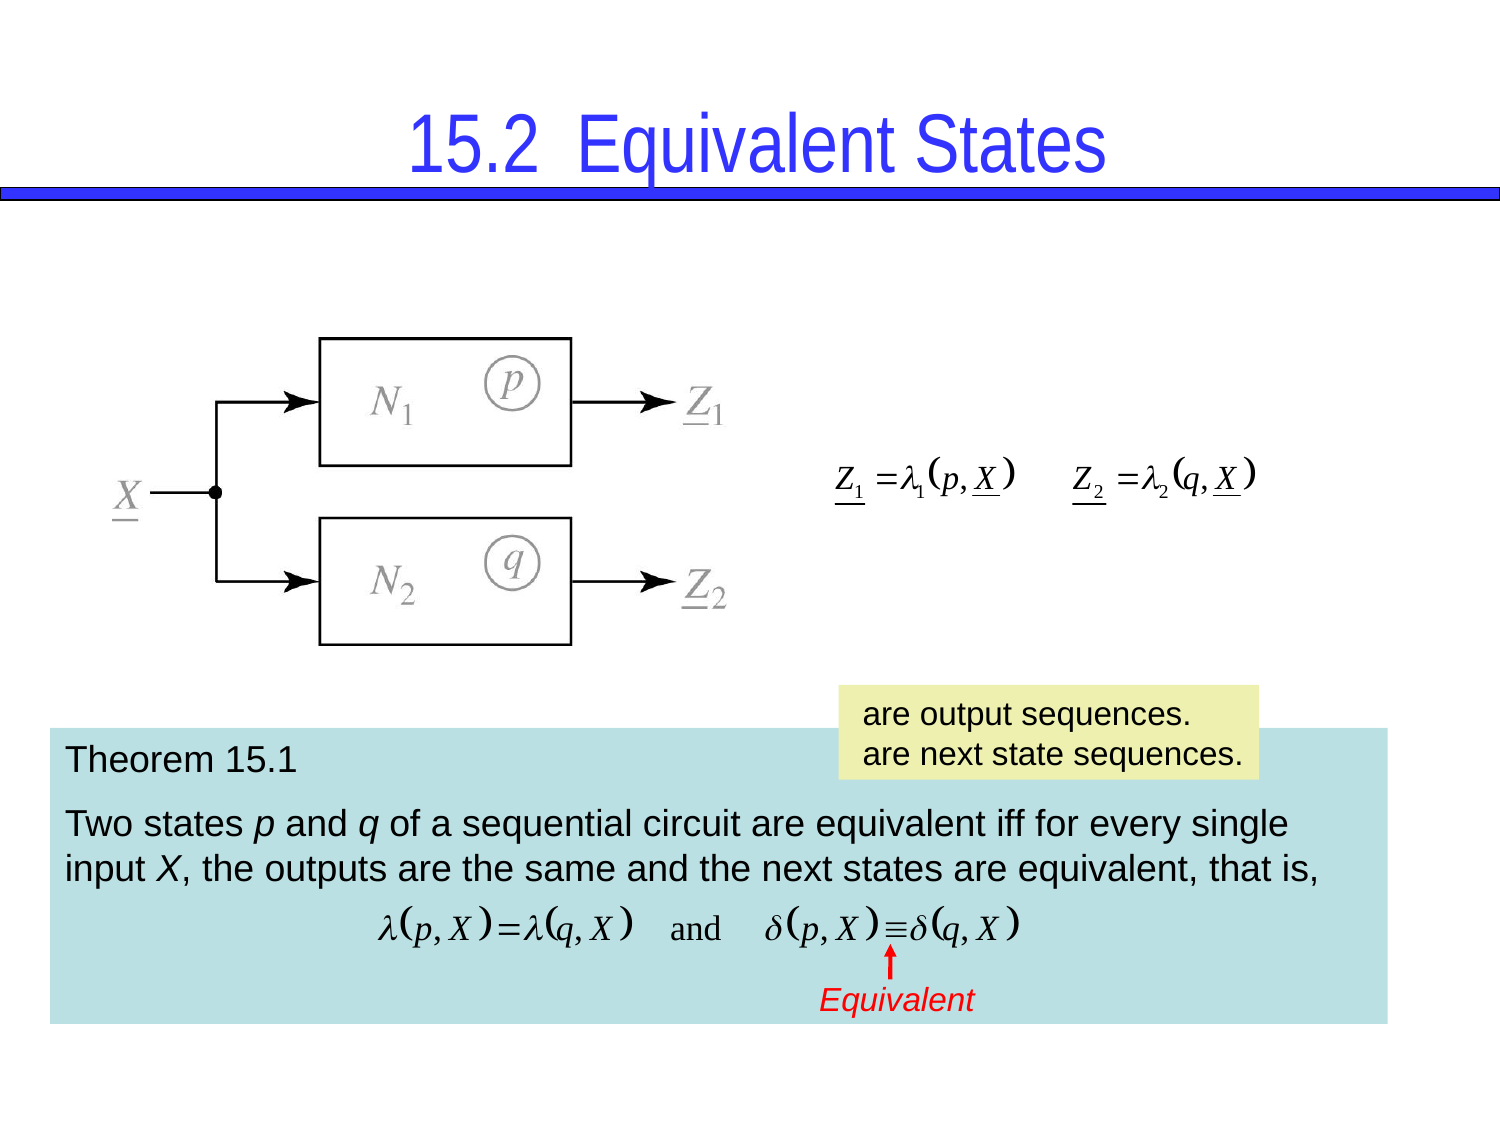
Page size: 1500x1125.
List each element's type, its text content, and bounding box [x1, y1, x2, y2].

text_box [829, 455, 1018, 513]
text_box Theorem 15.1 Two states p and q of a sequential circuit are equivalent iff for every single input X, the outputs are the same and the next states are equivalent, that is, [50, 727, 1388, 1024]
title 15.2 Equivalent States [45, 45, 1471, 233]
text_box Equivalent [804, 970, 990, 1025]
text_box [1066, 455, 1258, 513]
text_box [371, 904, 1020, 956]
picture [111, 337, 727, 647]
